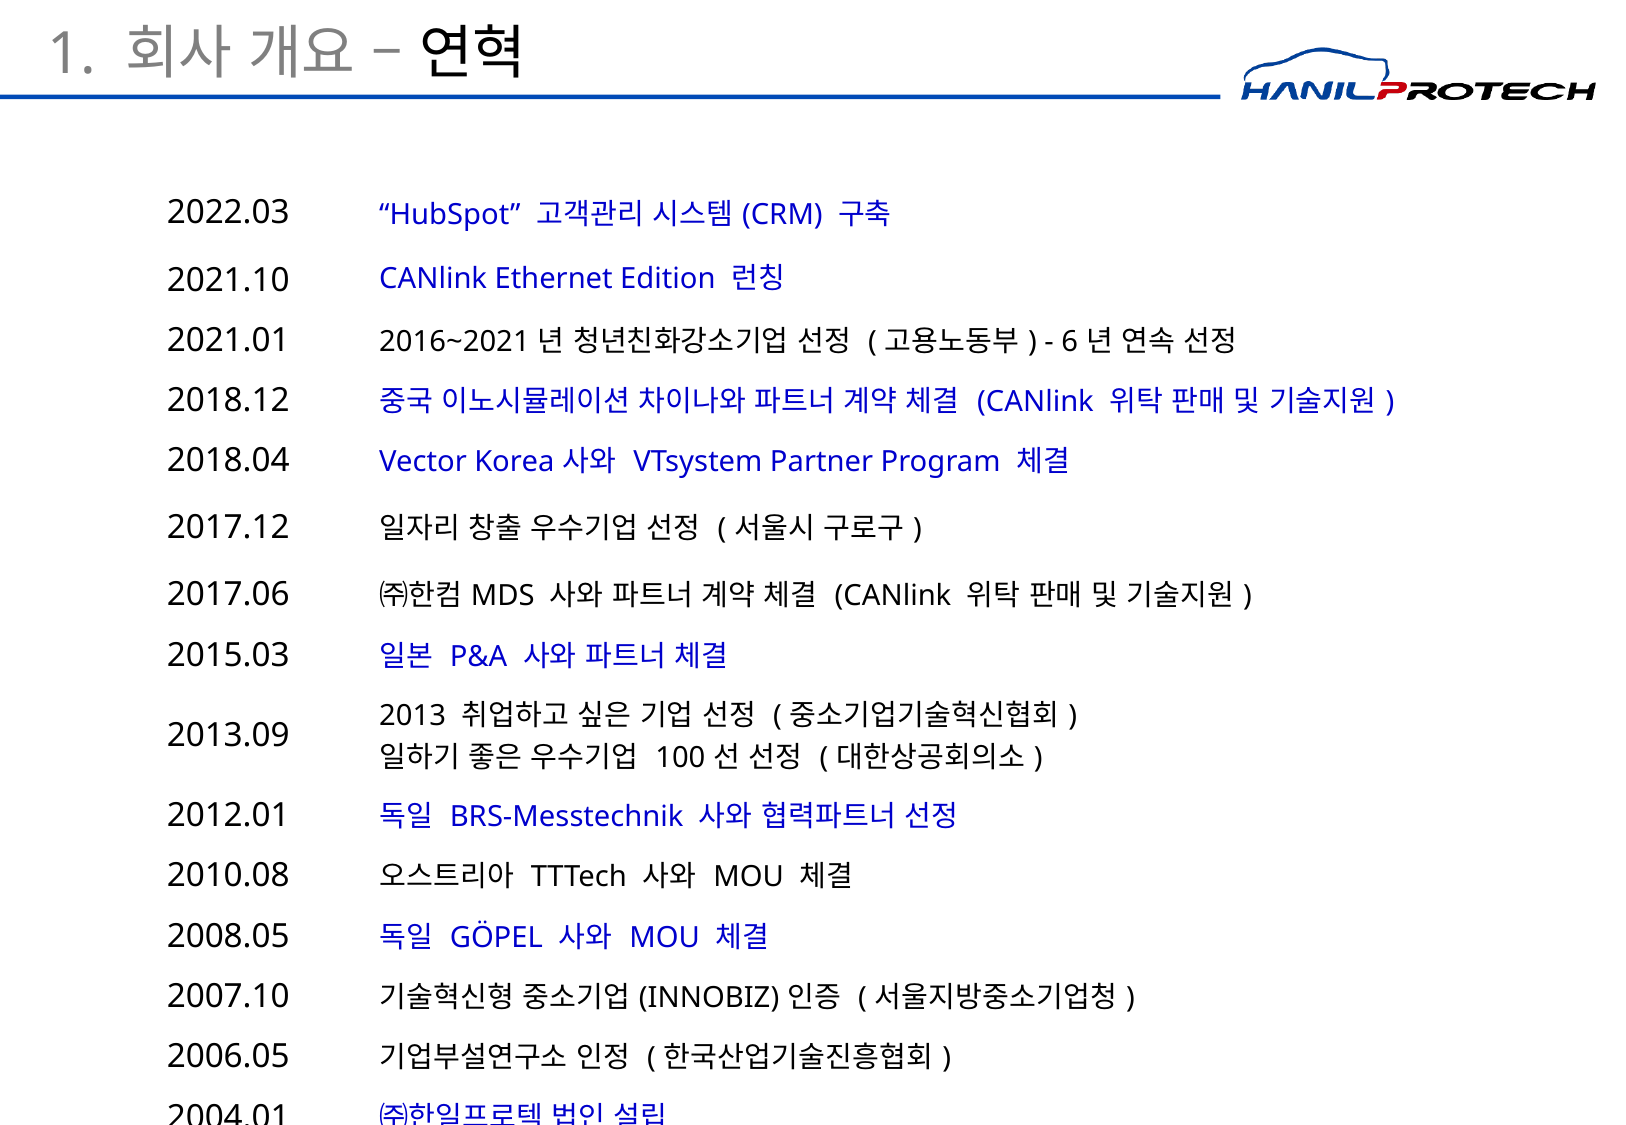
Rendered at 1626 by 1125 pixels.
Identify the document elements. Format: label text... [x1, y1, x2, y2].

title 1. 회사 개요 – 연혁 [0, 9, 1625, 100]
table_cell 독일 GÖPEL 사와 MOU 체결 [364, 904, 1532, 964]
table_cell 일자리 창출 우수기업 선정 (서울시 구로구) [364, 489, 1532, 563]
table_cell 기업부설연구소 인정 (한국산업기술진흥협회) [364, 1025, 1532, 1085]
table_cell 2017.12 [92, 489, 364, 563]
table_cell 일본 P&A 사와 파트너 체결 [364, 623, 1532, 683]
table_cell 2006.05 [92, 1025, 364, 1085]
table_cell 2016~2021년 청년친화강소기업 선정 (고용노동부) - 6년 연속 선정 [364, 308, 1532, 369]
table_cell 2007.10 [92, 964, 364, 1025]
table_cell 독일 BRS-Messtechnik 사와 협력파트너 선정 [364, 784, 1532, 844]
table_header “HubSpot” 고객관리 시스템(CRM) 구축 CANlink Ethernet Edition 런칭 [364, 158, 1532, 308]
table_cell 중국 이노시뮬레이션 차이나와 파트너 계약 체결 (CANlink 위탁 판매 및 기술지원) [364, 369, 1532, 429]
table_cell 오스트리아 TTTech 사와 MOU 체결 [364, 844, 1532, 904]
table_cell 2008.05 [92, 904, 364, 964]
table_cell 2012.01 [92, 784, 364, 844]
table_cell 2013 취업하고 싶은 기업 선정 (중소기업기술혁신협회) 일하기 좋은 우수기업 100선 선정 (대한상공회의소) [364, 683, 1532, 784]
table_cell 2021.01 [92, 308, 364, 369]
table_cell 2017.06 [92, 563, 364, 623]
table_cell 2018.04 [92, 429, 364, 489]
table_cell 2013.09 [92, 683, 364, 784]
table_cell 기술혁신형 중소기업(INNOBIZ)인증 (서울지방중소기업청) [364, 964, 1532, 1025]
table_cell 2010.08 [92, 844, 364, 904]
table_cell Vector Korea사와 VTsystem Partner Program 체결 [364, 429, 1532, 489]
table_cell ㈜한컴MDS 사와 파트너 계약 체결 (CANlink 위탁 판매 및 기술지원) [364, 563, 1532, 623]
table_cell 2004.01 [92, 1085, 364, 1125]
table_cell ㈜한일프로텍 법인 설립 [364, 1085, 1532, 1125]
table_cell 2018.12 [92, 369, 364, 429]
table_header 2022.03 2021.10 [92, 158, 364, 308]
table_cell 2015.03 [92, 623, 364, 683]
